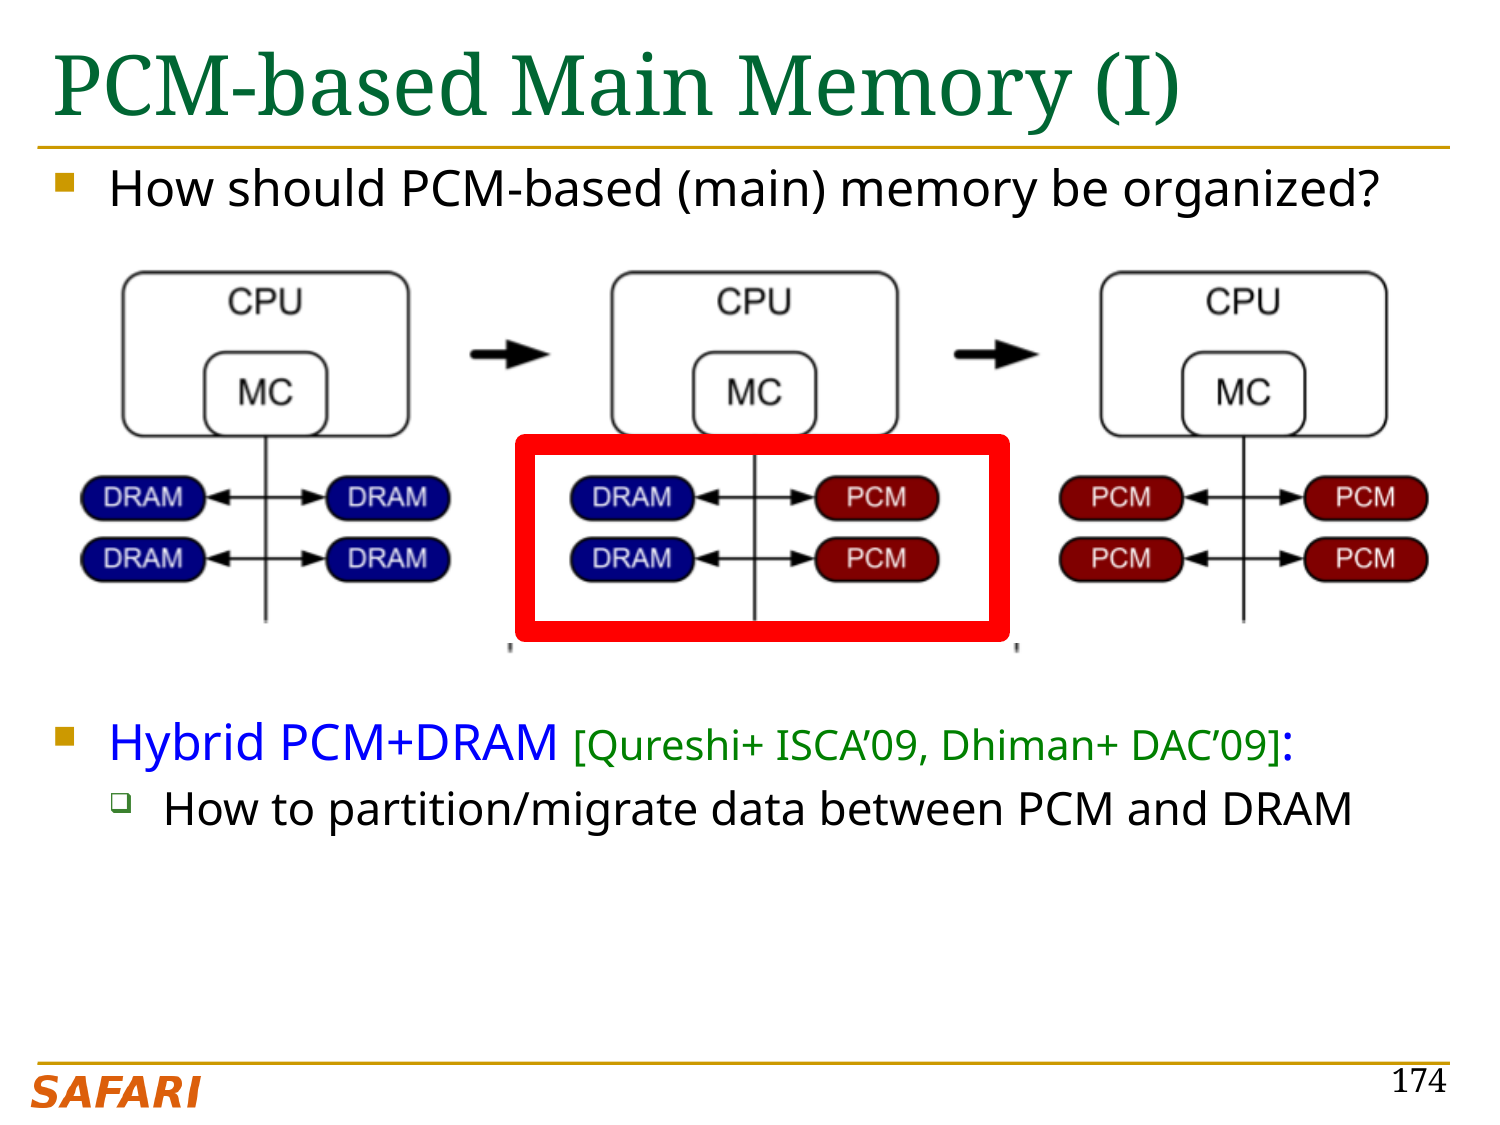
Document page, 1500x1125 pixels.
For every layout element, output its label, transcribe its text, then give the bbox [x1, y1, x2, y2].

list How should PCM-based (main) memory be organized? Hybrid PCM+DRAM [Qureshi+ ISCA’09, Dhiman+ DAC’09]: How to partition/migrate data between PCM and DRAM [37, 651, 1450, 999]
picture [32, 243, 1451, 670]
list How should PCM-based (main) memory be organized? Hybrid PCM+DRAM [Qureshi+ ISCA’09, Dhiman+ DAC’09]: How to partition/migrate data between PCM and DRAM [37, 149, 1450, 243]
title PCM-based Main Memory (I) [37, 24, 1500, 200]
picture [29, 1066, 207, 1118]
slide_number 174 [1111, 1036, 1462, 1112]
